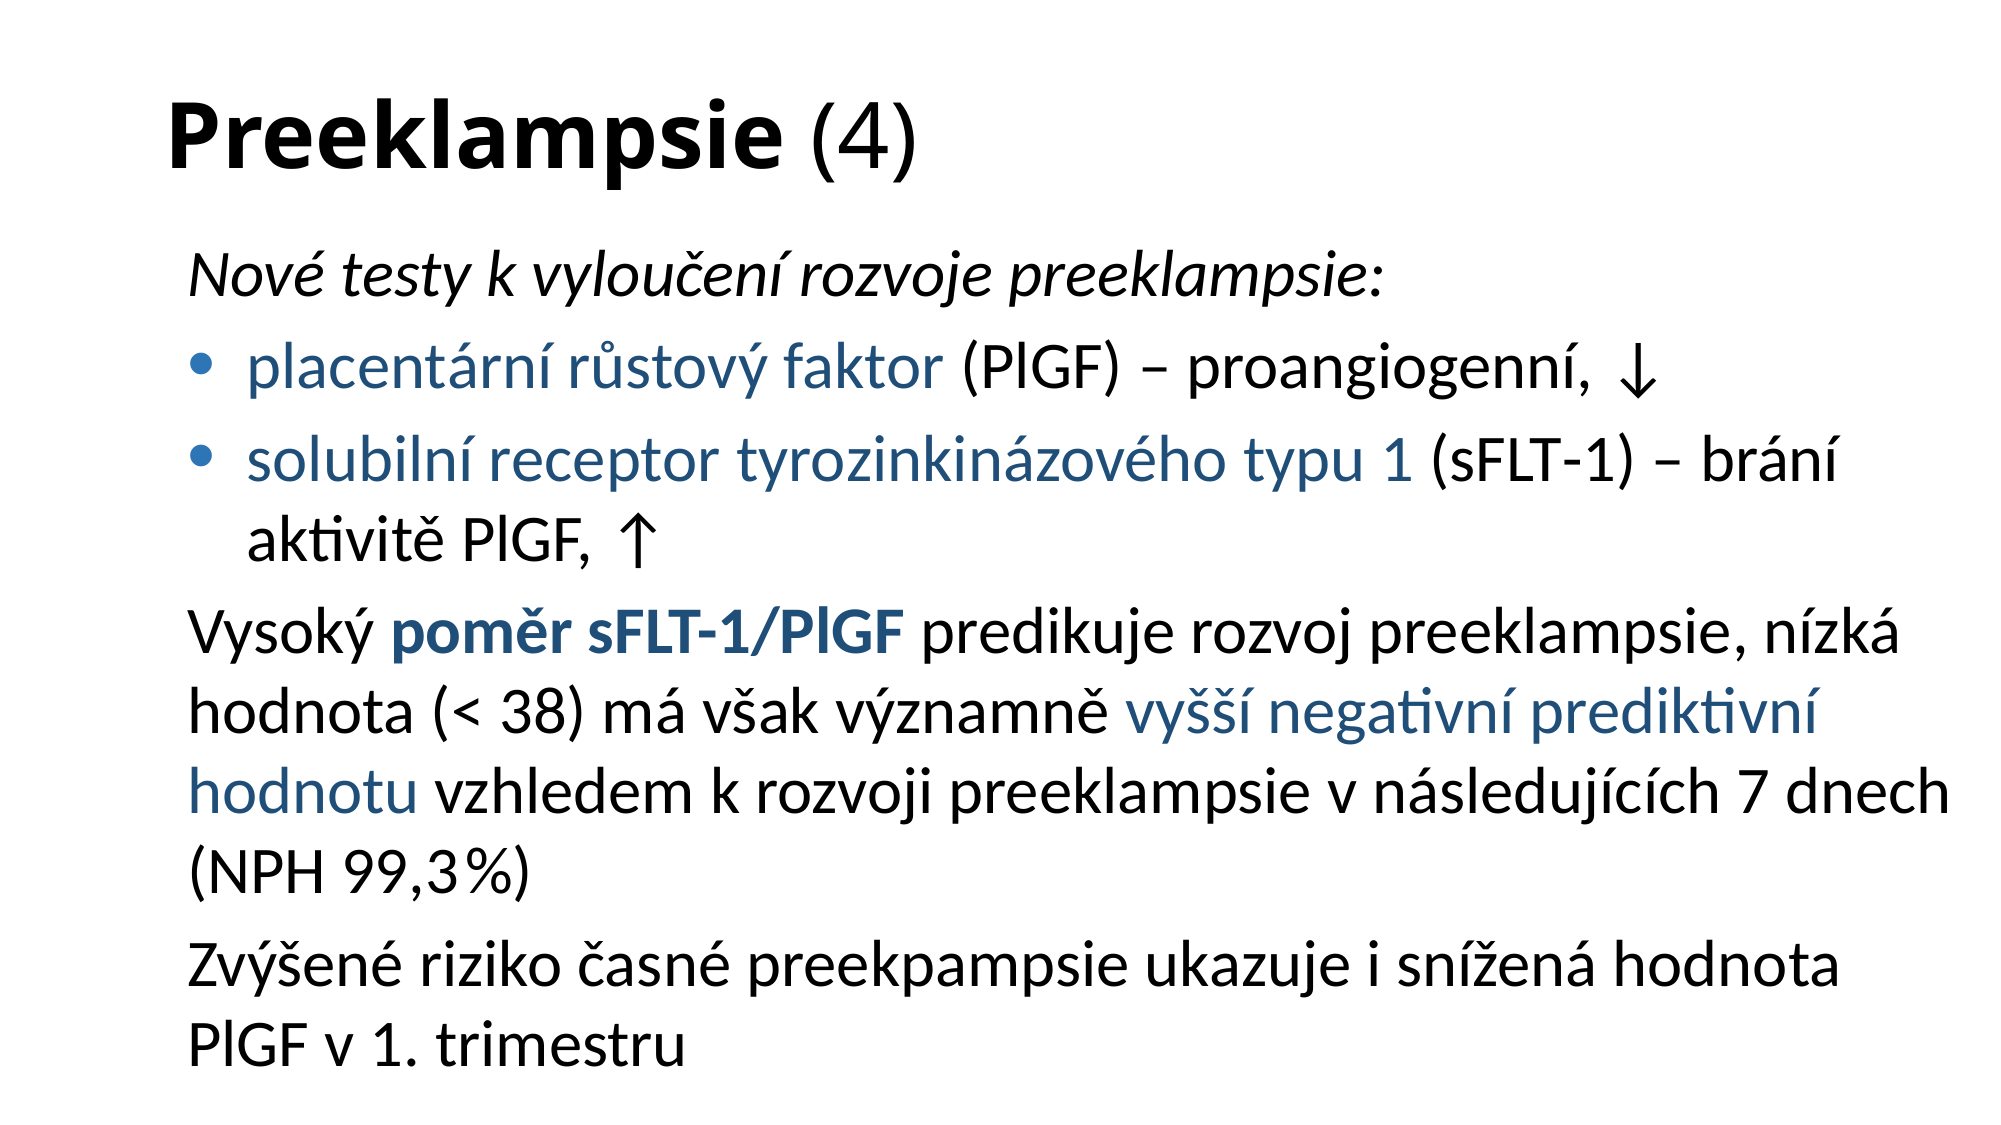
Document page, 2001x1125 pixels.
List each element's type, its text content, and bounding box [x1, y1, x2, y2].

title Preeklampsie (4) [149, 45, 1916, 234]
text_box Nové testy k vyloučení rozvoje preeklampsie: placentární růstový faktor (PlGF) – proangiogenní, ↓ solubilní receptor tyrozinkinázového typu 1 (sFLT-1) – brání aktivitě PlGF, ↑ Vysoký poměr sFLT-1/PlGF predikuje rozvoj preeklampsie, nízká hodnota (< 38) má však významně vyšší negativní prediktivní hodnotu vzhledem k rozvoji preeklampsie v následujících 7 dnech (NPH 99,3 %) Zvýšené riziko časné preekpampsie ukazuje i snížená hodnota PlGF v 1. trimestru [172, 222, 2000, 1087]
